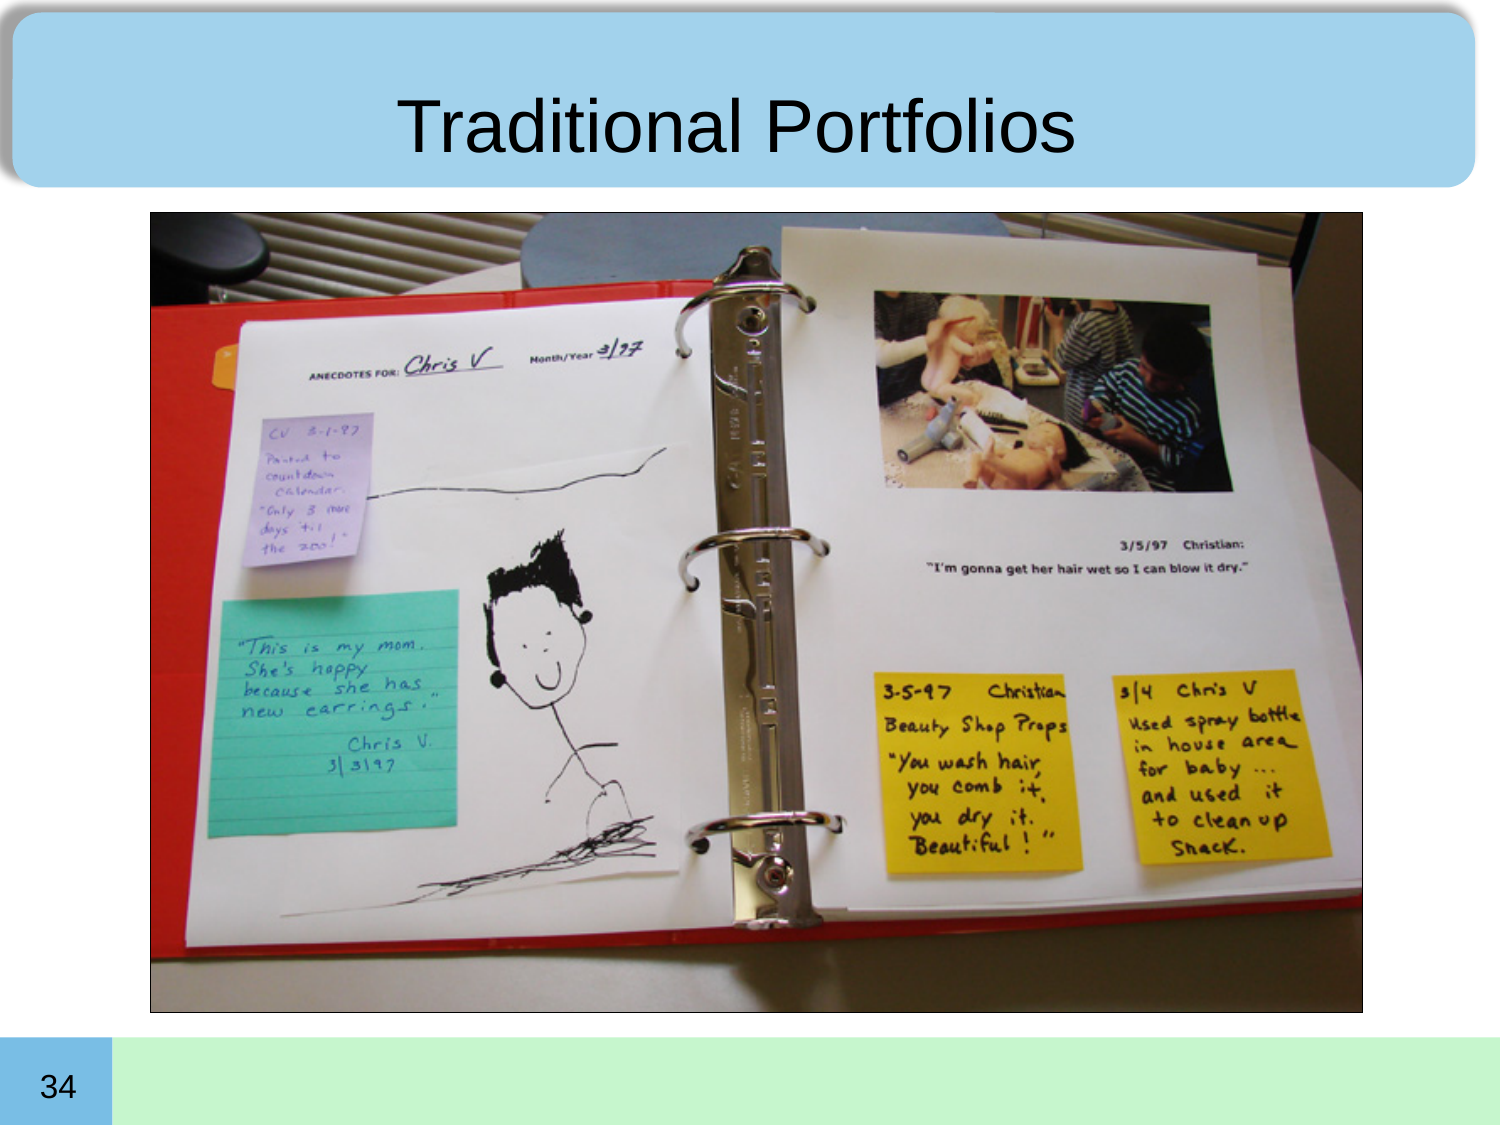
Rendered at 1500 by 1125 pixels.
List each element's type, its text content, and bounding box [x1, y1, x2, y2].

picture [149, 212, 1363, 1013]
title Traditional Portfolios [23, 0, 1451, 176]
slide_number 34 [24, 1037, 113, 1113]
